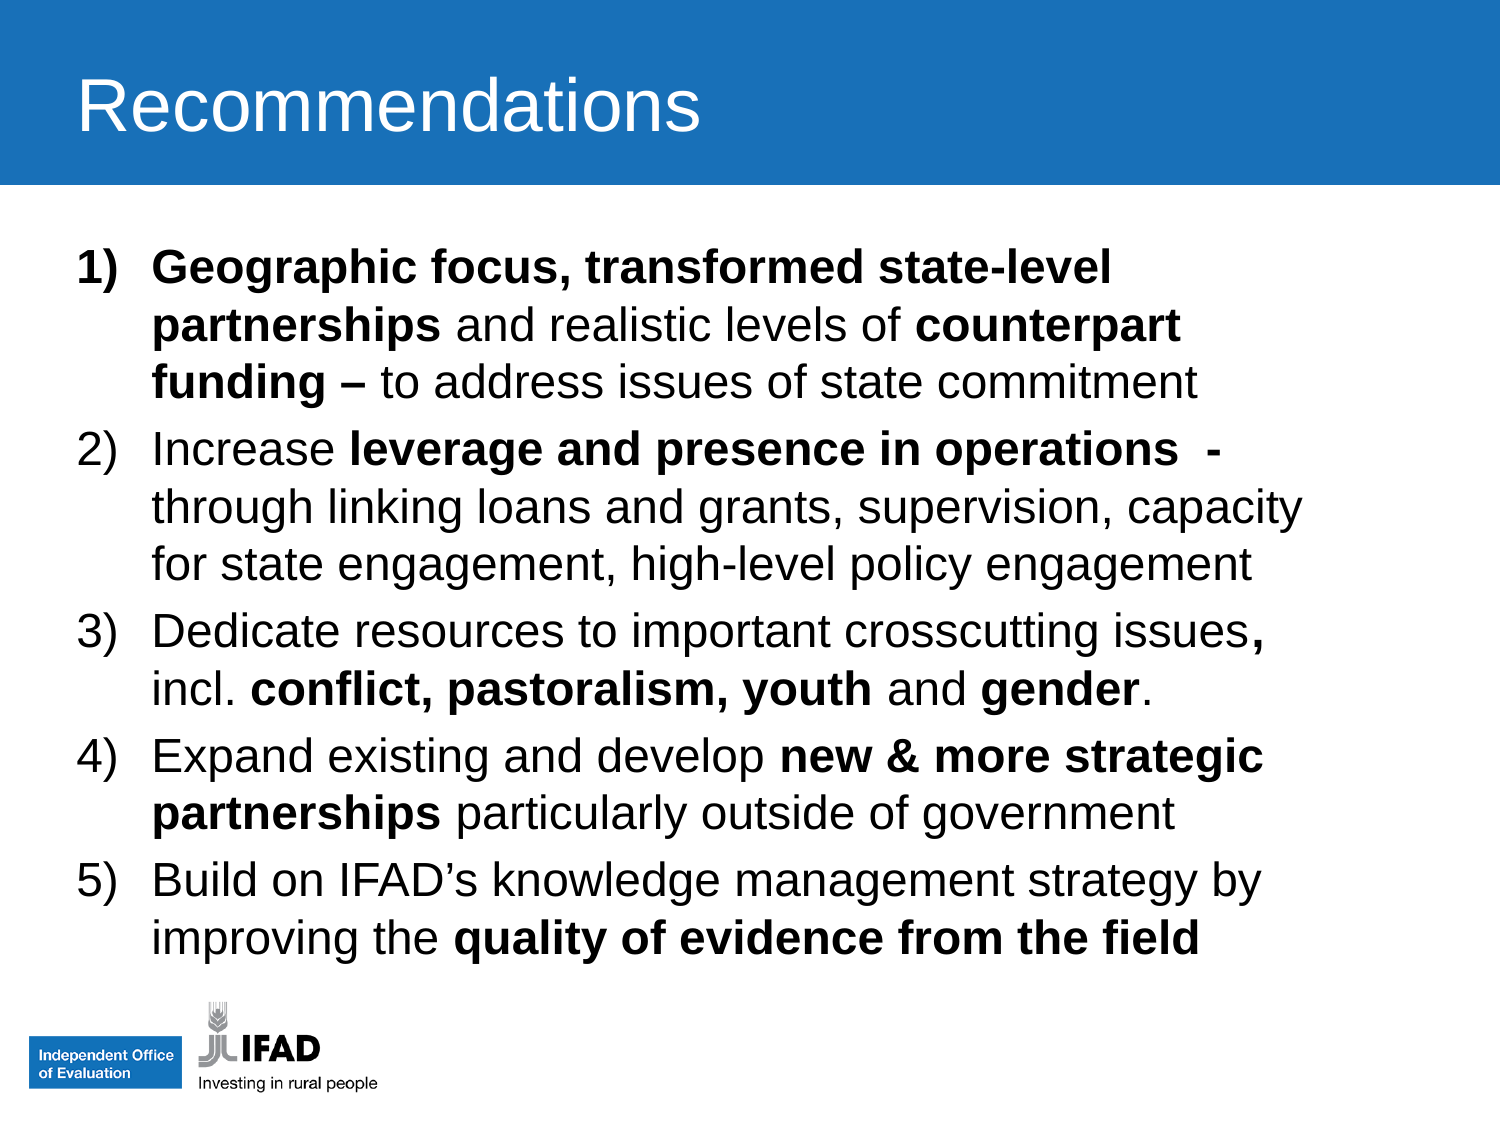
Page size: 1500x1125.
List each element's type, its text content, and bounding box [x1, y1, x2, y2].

list Recommendations [76, 30, 1412, 173]
picture [0, 0, 1500, 185]
picture [29, 999, 380, 1096]
list Geographic focus, transformed state-level partnerships and realistic levels of counterpart funding – to address issues of state commitment Increase leverage and presence in operations - through linking loans and grants, supervision, capacity for state engagement, high-level policy engagement Dedicate resources to important crosscutting issues, incl. conflict, pastoralism, youth and gender. Expand existing and develop new & more strategic partnerships particularly outside of government Build on IFAD’s knowledge management strategy by improving the quality of evidence from the field [76, 235, 1352, 911]
